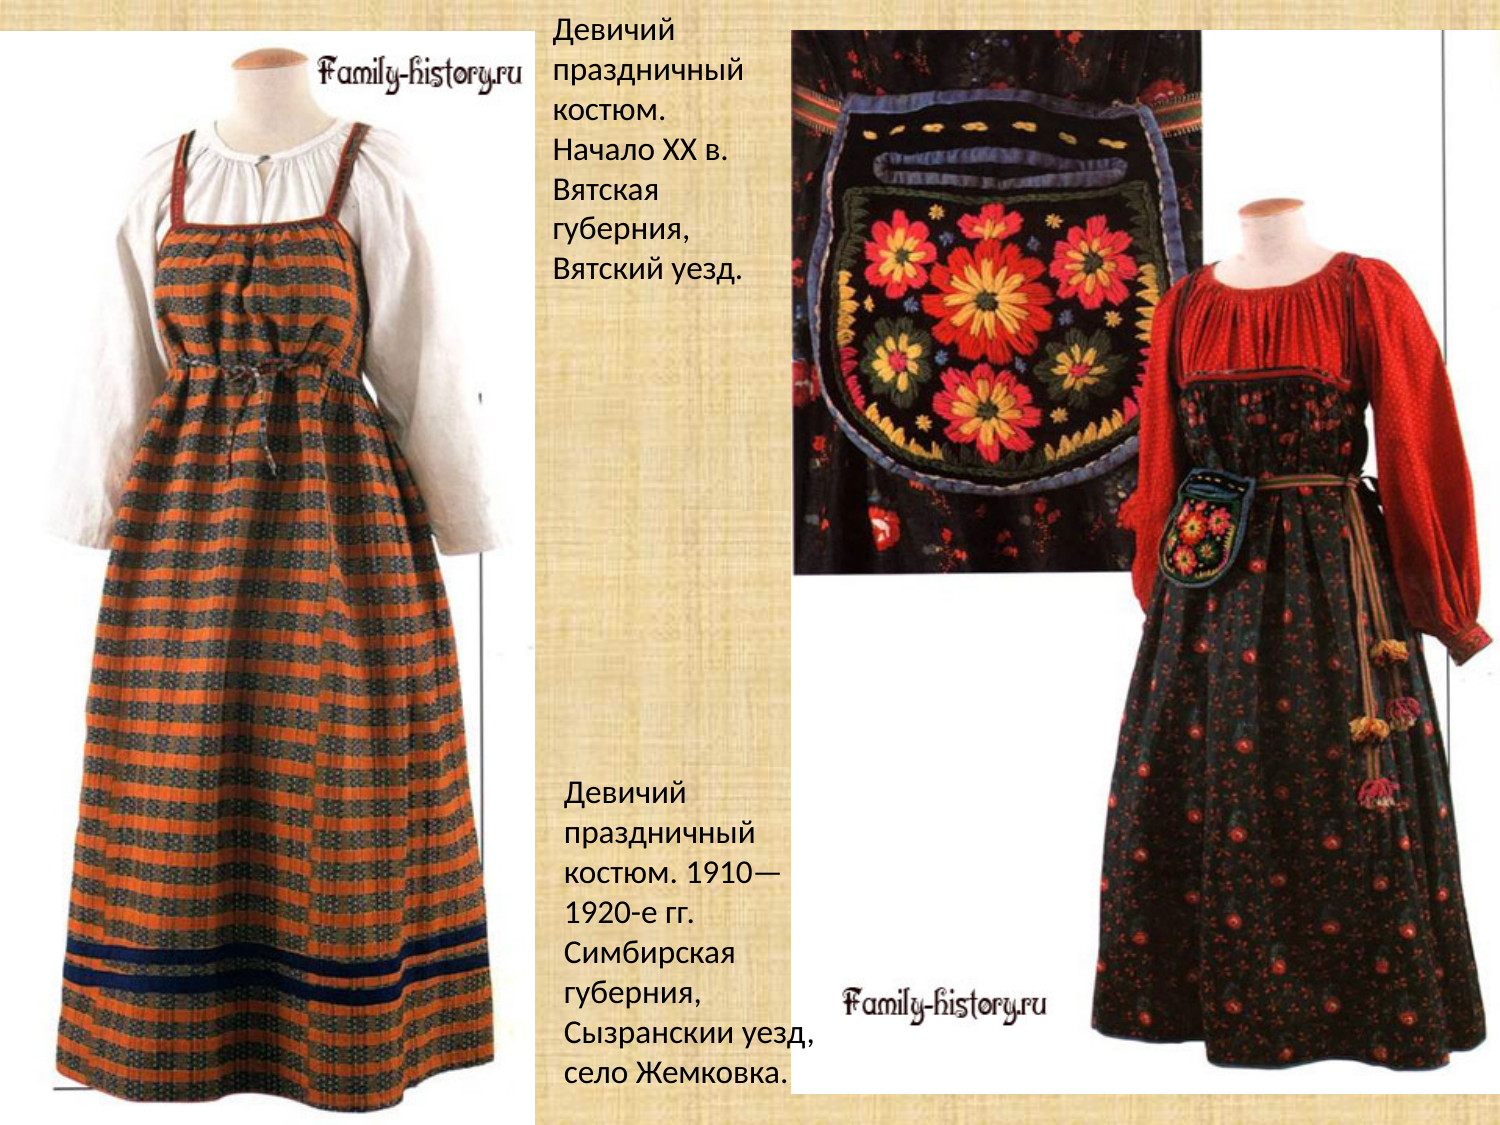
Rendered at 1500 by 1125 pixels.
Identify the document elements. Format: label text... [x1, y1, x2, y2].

picture [791, 30, 1500, 1095]
text_box Девичий праздничный костюм. 1910—1920-е гг. Симбирская губерния, Сызранскии уезд, село Жемковка. [549, 763, 786, 1098]
picture [0, 30, 535, 1125]
title Девичий праздничный костюм. Начало XX в. Вятская губерния, Вятский уезд. [537, 0, 774, 1125]
